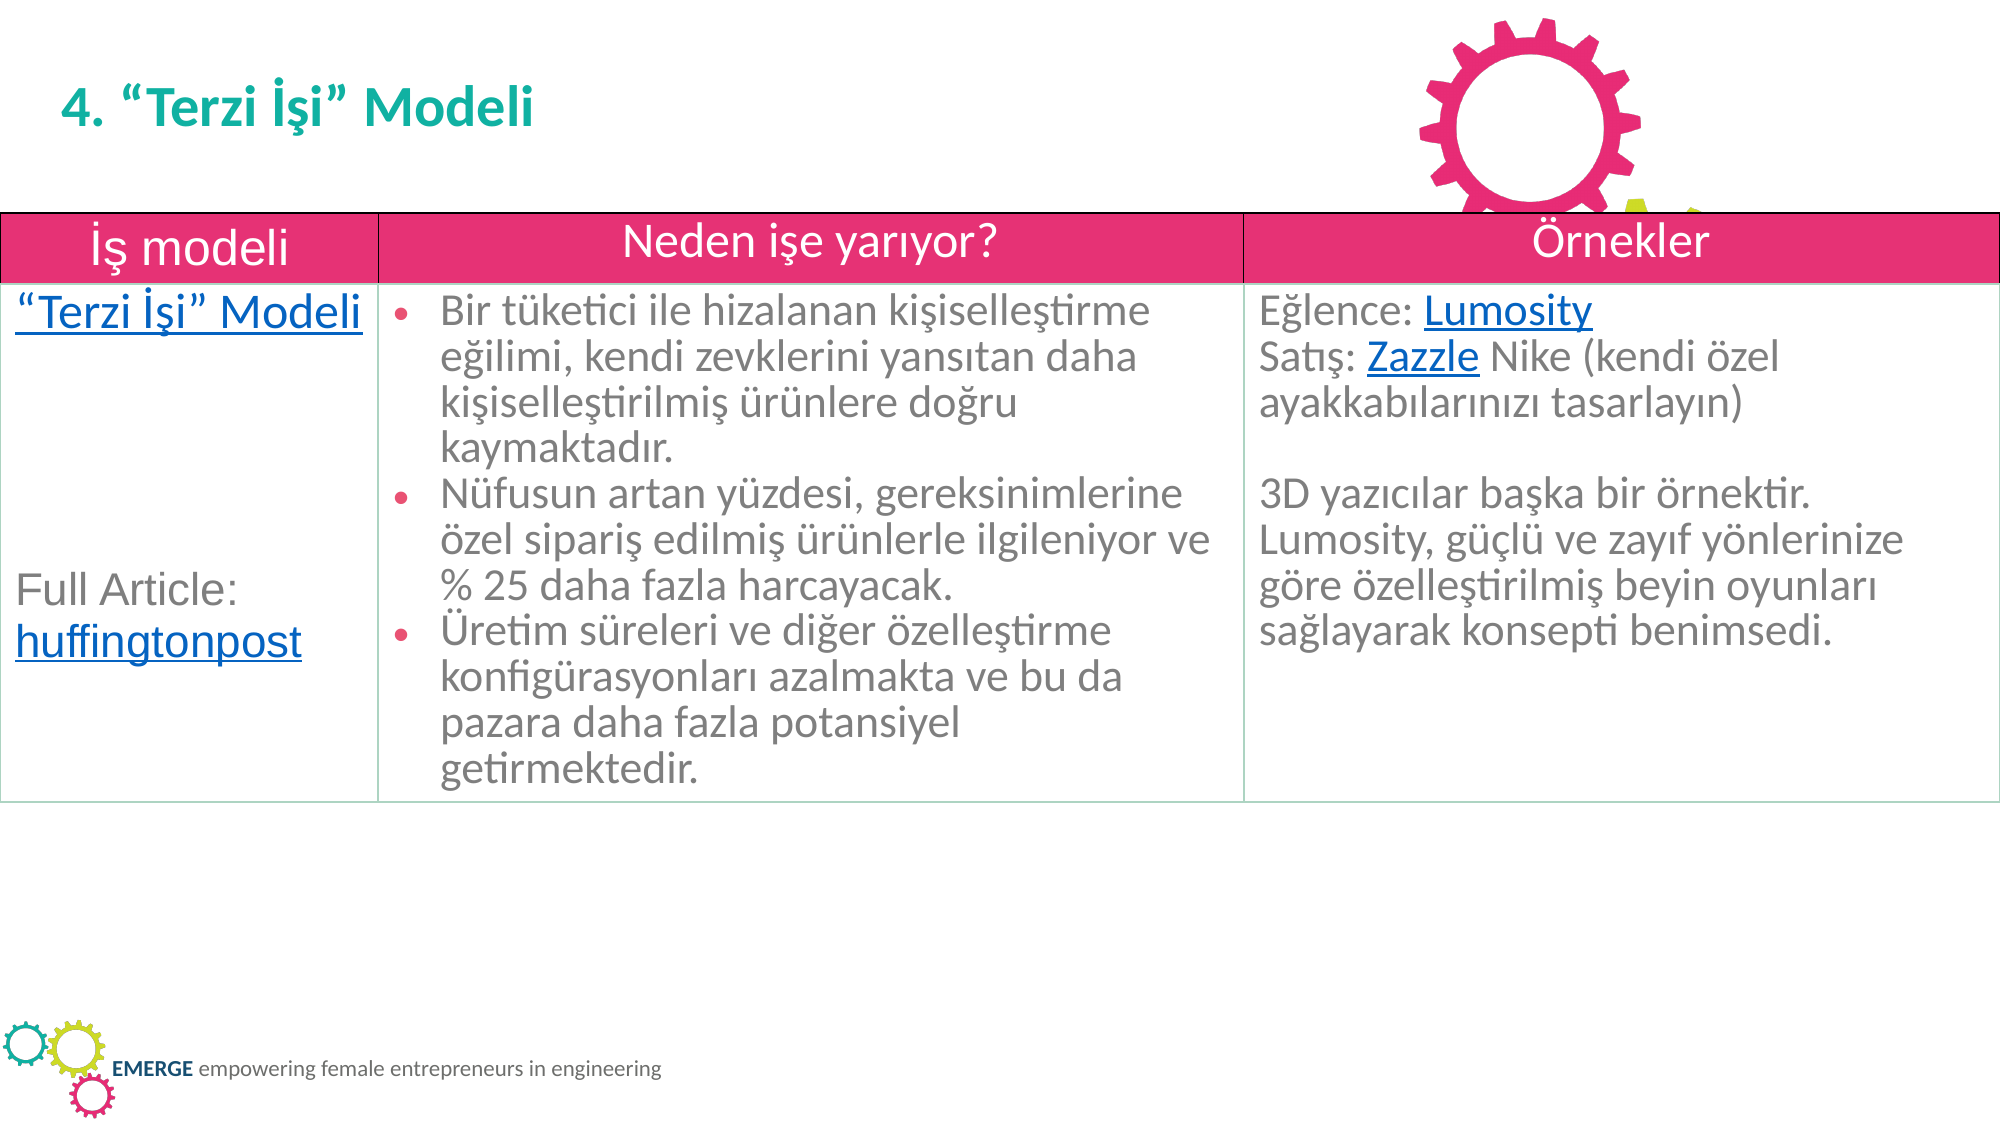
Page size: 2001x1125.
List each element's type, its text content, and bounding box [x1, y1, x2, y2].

table_header Örnekler [1244, 214, 1999, 283]
table_cell Bir tüketici ile hizalanan kişiselleştirme eğilimi, kendi zevklerini yansıtan daha kişiselleştirilmiş ürünlere doğru kaymaktadır. Nüfusun artan yüzdesi, gereksinimlerine özel sipariş edilmiş ürünlerle ilgileniyor ve% 25 daha fazla harcayacak. Üretim süreleri ve diğer özelleştirme konfigürasyonları azalmakta ve bu da pazara daha fazla potansiyel getirmektedir. [379, 285, 1243, 801]
table_cell Eğlence: Lumosity Satış: Zazzle Nike (kendi özel ayakkabılarınızı tasarlayın) 3D yazıcılar başka bir örnektir. Lumosity, güçlü ve zayıf yönlerinize göre özelleştirilmiş beyin oyunları sağlayarak konsepti benimsedi. [1245, 285, 1999, 801]
picture [0, 992, 134, 1125]
table_header Neden işe yarıyor? [379, 214, 1243, 283]
table_cell “Terzi İşi” Modeli Full Article: huffingtonpost [1, 285, 377, 801]
table_header İş modeli [1, 214, 378, 283]
list 4. “Terzi İşi” Modeli [46, 68, 1339, 183]
picture [1339, 0, 1936, 212]
